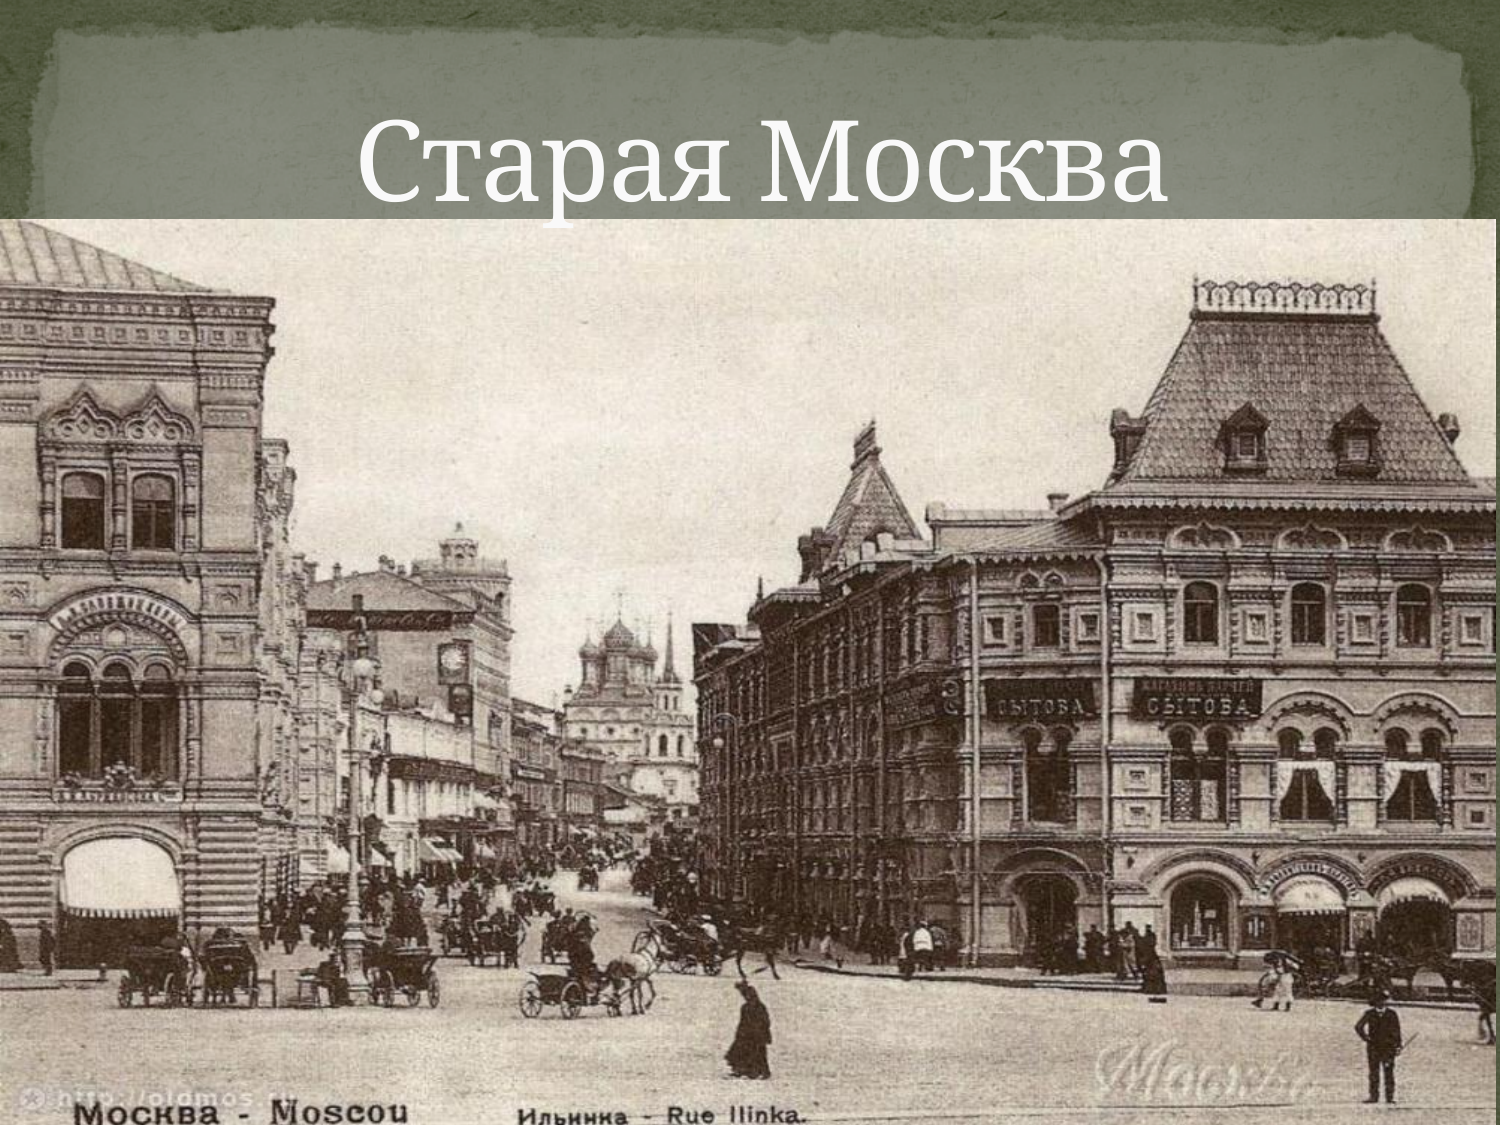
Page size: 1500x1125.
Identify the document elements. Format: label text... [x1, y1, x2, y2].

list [3, 222, 1493, 1125]
title Старая Москва [88, 30, 1439, 208]
